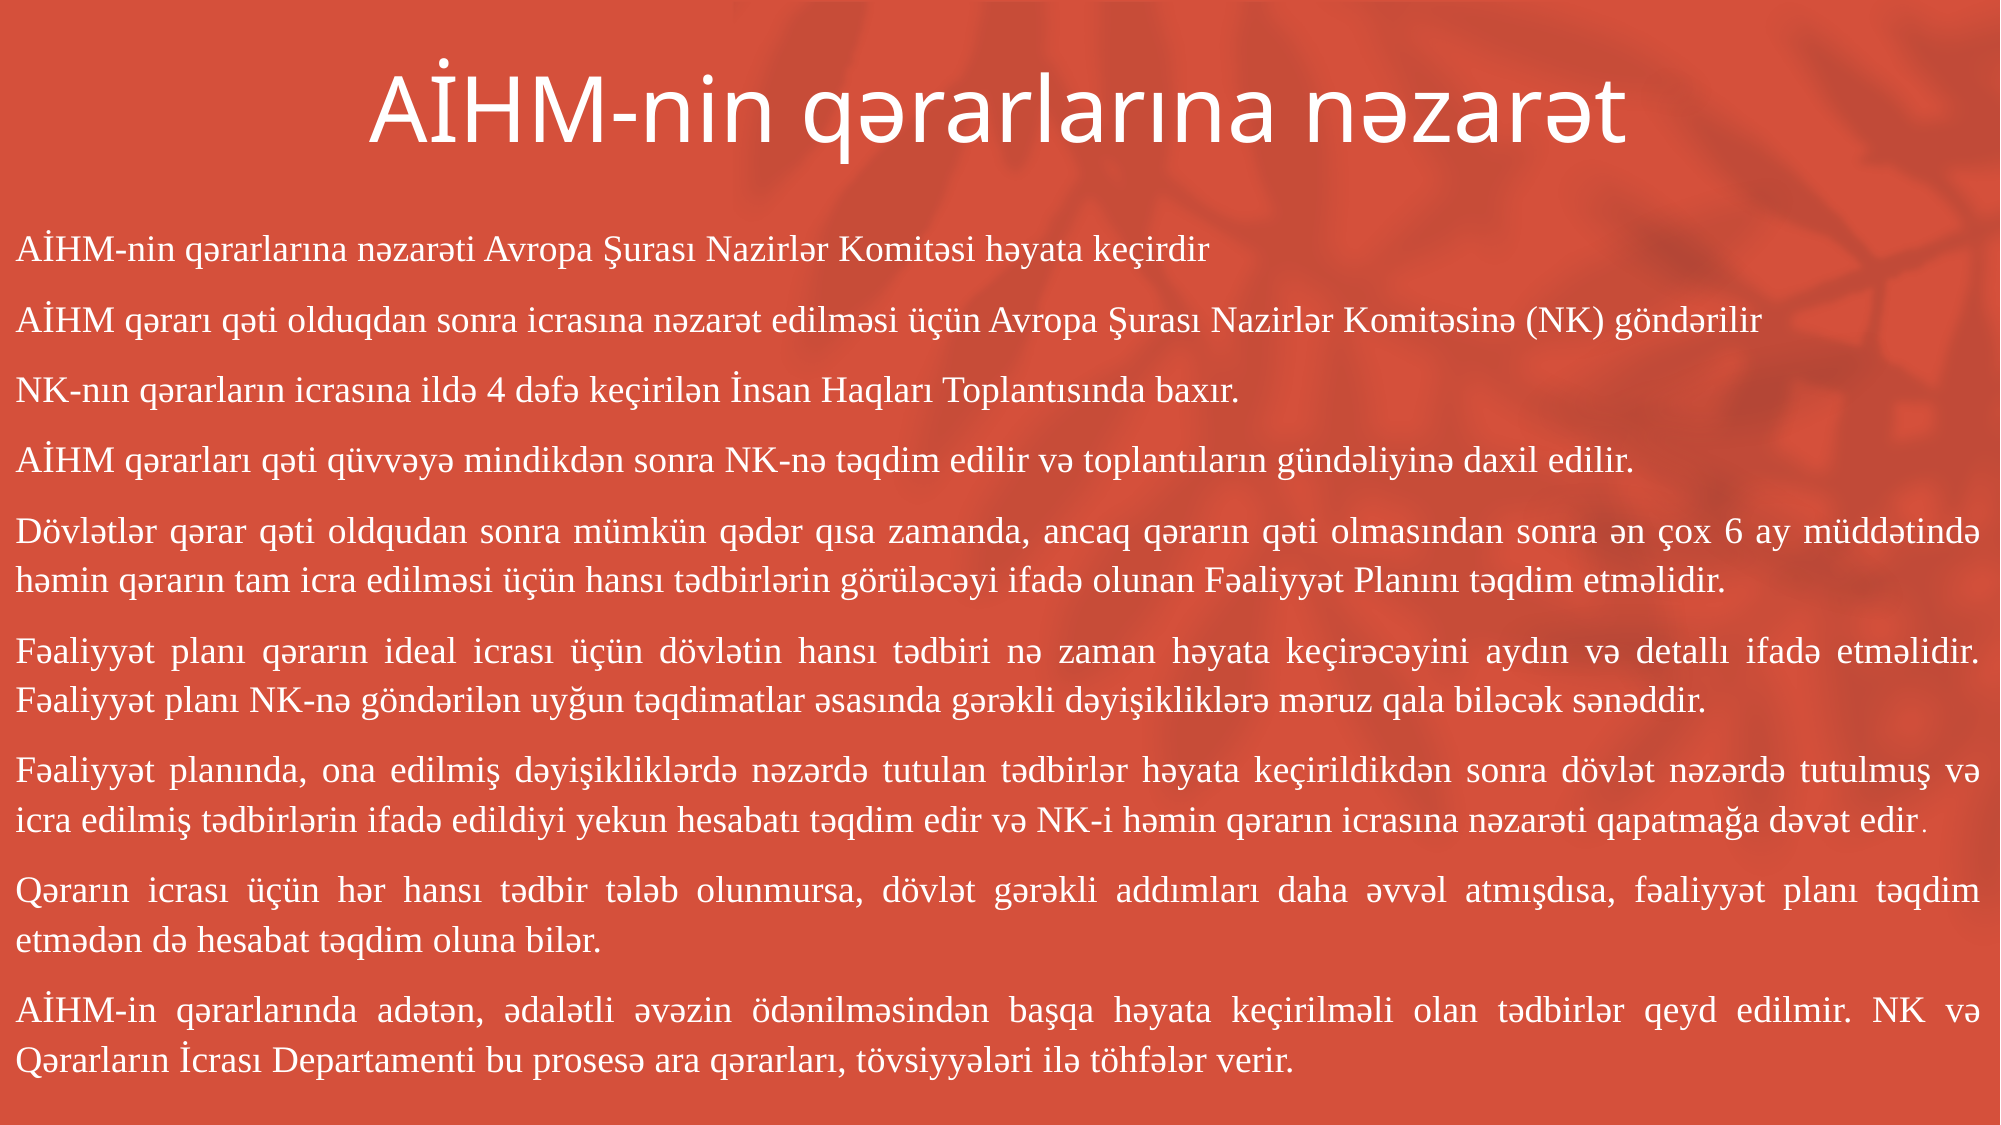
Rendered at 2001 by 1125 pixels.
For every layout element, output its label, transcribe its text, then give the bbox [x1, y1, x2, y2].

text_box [732, 0, 2000, 1125]
title AİHM-nin qərarlarına nəzarət [0, 0, 732, 212]
list AİHM-nin qərarlarına nəzarəti Avropa Şurası Nazirlər Komitəsi həyata keçirdir AİHM qərarı qəti olduqdan sonra icrasına nəzarət edilməsi üçün Avropa Şurası Nazirlər Komitəsinə (NK) göndərilir NK-nın qərarların icrasına ildə 4 dəfə keçirilən İnsan Haqları Toplantısında baxır. AİHM qərarları qəti qüvvəyə mindikdən sonra NK-nə təqdim edilir və toplantıların gündəliyinə daxil edilir. Dövlətlər qərar qəti oldqudan sonra mümkün qədər qısa zamanda, ancaq qərarın qəti olmasından sonra ən çox 6 ay müddətində həmin qərarın tam icra edilməsi üçün hansı tədbirlərin görüləcəyi ifadə olunan Fəaliyyət Planını təqdim etməlidir. Fəaliyyət planı qərarın ideal icrası üçün dövlətin hansı tədbiri nə zaman həyata keçirəcəyini aydın və detallı ifadə etməlidir. Fəaliyyət planı NK-nə göndərilən uyğun təqdimatlar əsasında gərəkli dəyişikliklərə məruz qala biləcək sənəddir. Fəaliyyət planında, ona edilmiş dəyişikliklərdə nəzərdə tutulan tədbirlər həyata keçirildikdən sonra dövlət nəzərdə tutulmuş və icra edilmiş tədbirlərin ifadə edildiyi yekun hesabatı təqdim edir və NK-i həmin qərarın icrasına nəzarəti qapatmağa dəvət edir. Qərarın icrası üçün hər hansı tədbir tələb olunmursa, dövlət gərəkli addımları daha əvvəl atmışdısa, fəaliyyət planı təqdim etmədən də hesabat təqdim oluna bilər. AİHM-in qərarlarında adətən, ədalətli əvəzin ödənilməsindən başqa həyata keçirilməli olan tədbirlər qeyd edilmir. NK və Qərarların İcrası Departamenti bu prosesə ara qərarları, tövsiyyələri ilə töhfələr verir. [0, 212, 732, 1125]
